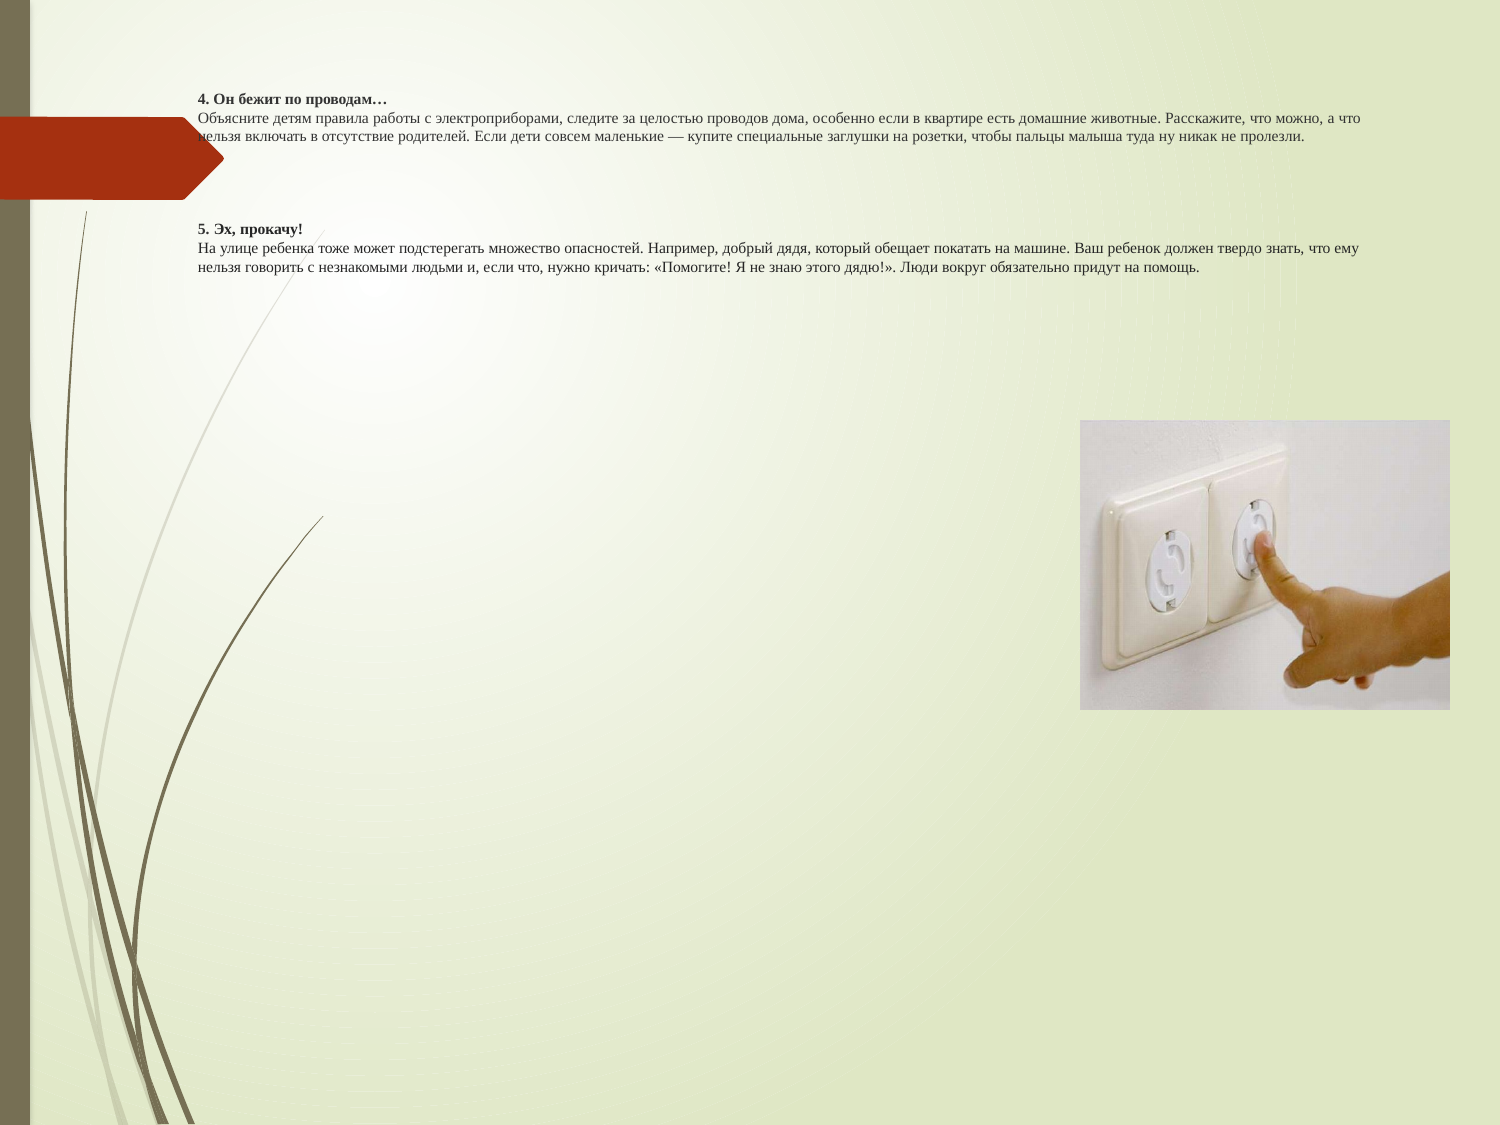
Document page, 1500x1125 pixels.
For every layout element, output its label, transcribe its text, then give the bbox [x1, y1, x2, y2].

title 4. Он бежит по проводам… Объясните детям правила работы с электроприборами, следите за целостью проводов дома, особенно если в квартире есть домашние животные. Расскажите, что можно, а что нельзя включать в отсутствие родителей. Если дети совсем маленькие — купите специальные заглушки на розетки, чтобы пальцы малыша туда ну никак не пролезли. 5. Эх, прокачу! На улице ребенка тоже может подстерегать множество опасностей. Например, добрый дядя, который обещает покатать на машине. Ваш ребенок должен твердо знать, что ему нельзя говорить с незнакомыми людьми и, если что, нужно кричать: «Помогите! Я не знаю этого дядю!». Люди вокруг обязательно придут на помощь. [183, 66, 1400, 313]
picture [1080, 420, 1450, 710]
